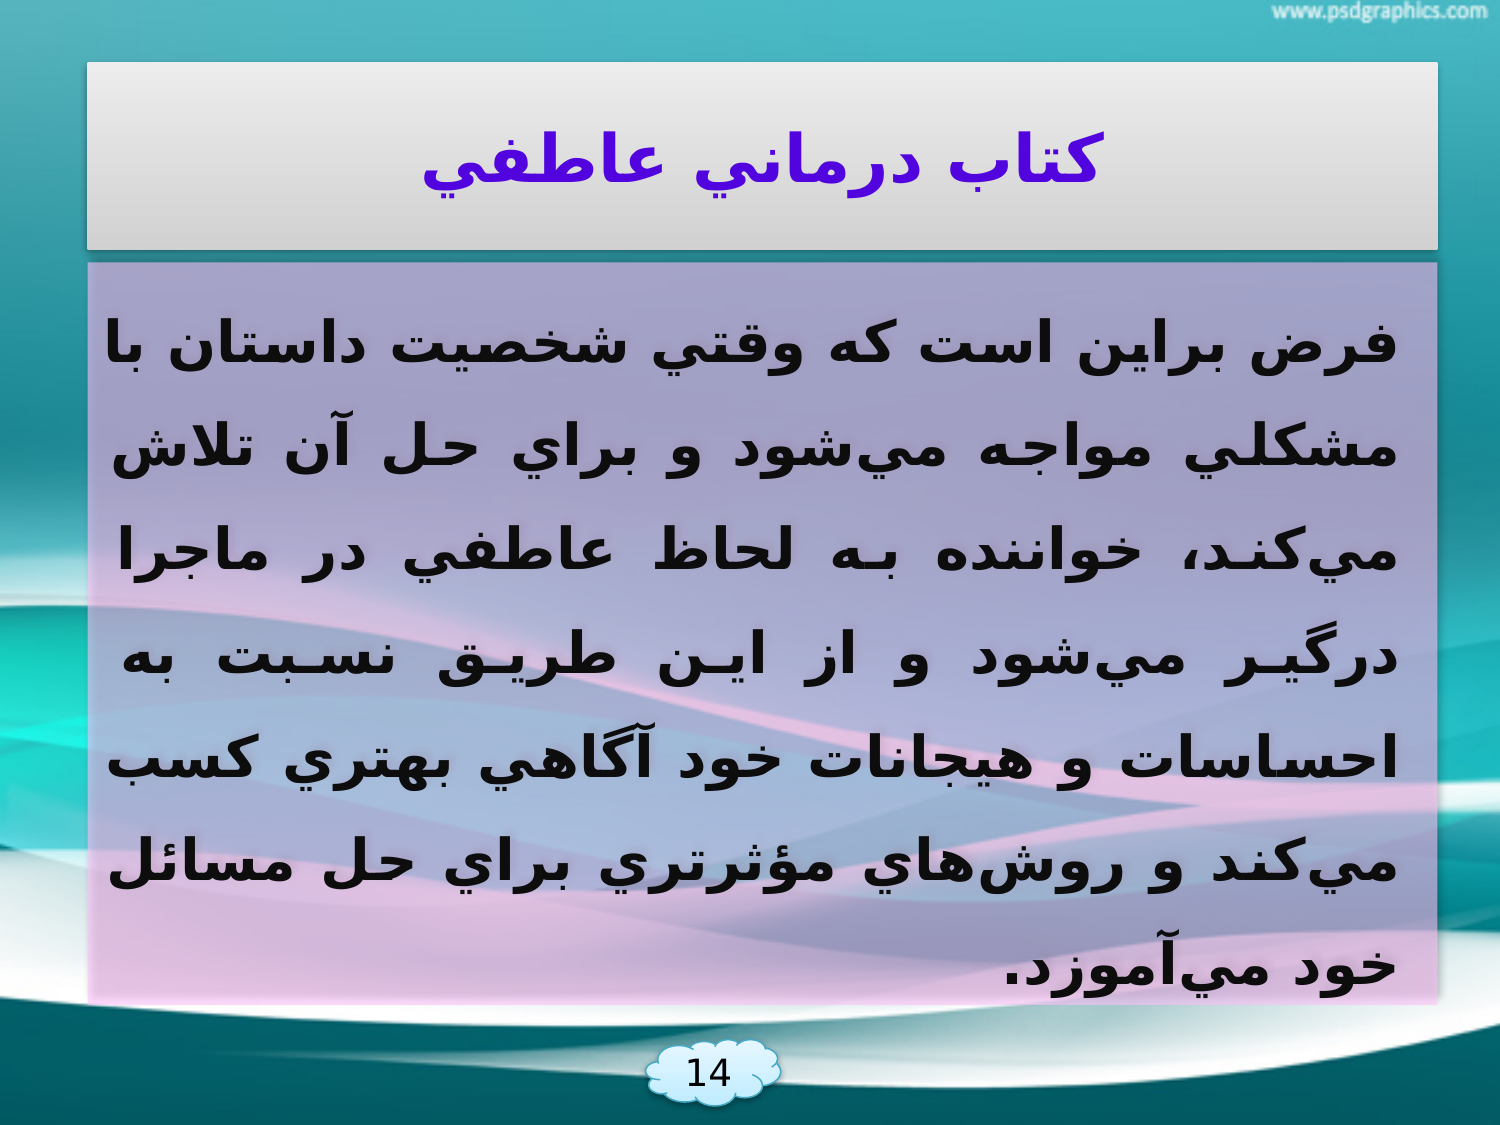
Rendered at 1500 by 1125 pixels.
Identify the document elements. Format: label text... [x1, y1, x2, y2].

list فرض براين است كه وقتي شخصيت داستان با مشكلي مواجه مي‌شود و براي حل آن تلاش مي‌كند، خواننده به لحاظ عاطفي در ماجرا درگير مي‌شود و از اين طريق نسبت به احساسات و هيجانات خود آگاهي بهتري كسب مي‌كند و روش‌هاي مؤثرتري براي حل مسائل خود مي‌آموزد. [87, 262, 1438, 1006]
title كتاب درماني عاطفي [87, 62, 1438, 251]
picture [0, 0, 1500, 1125]
